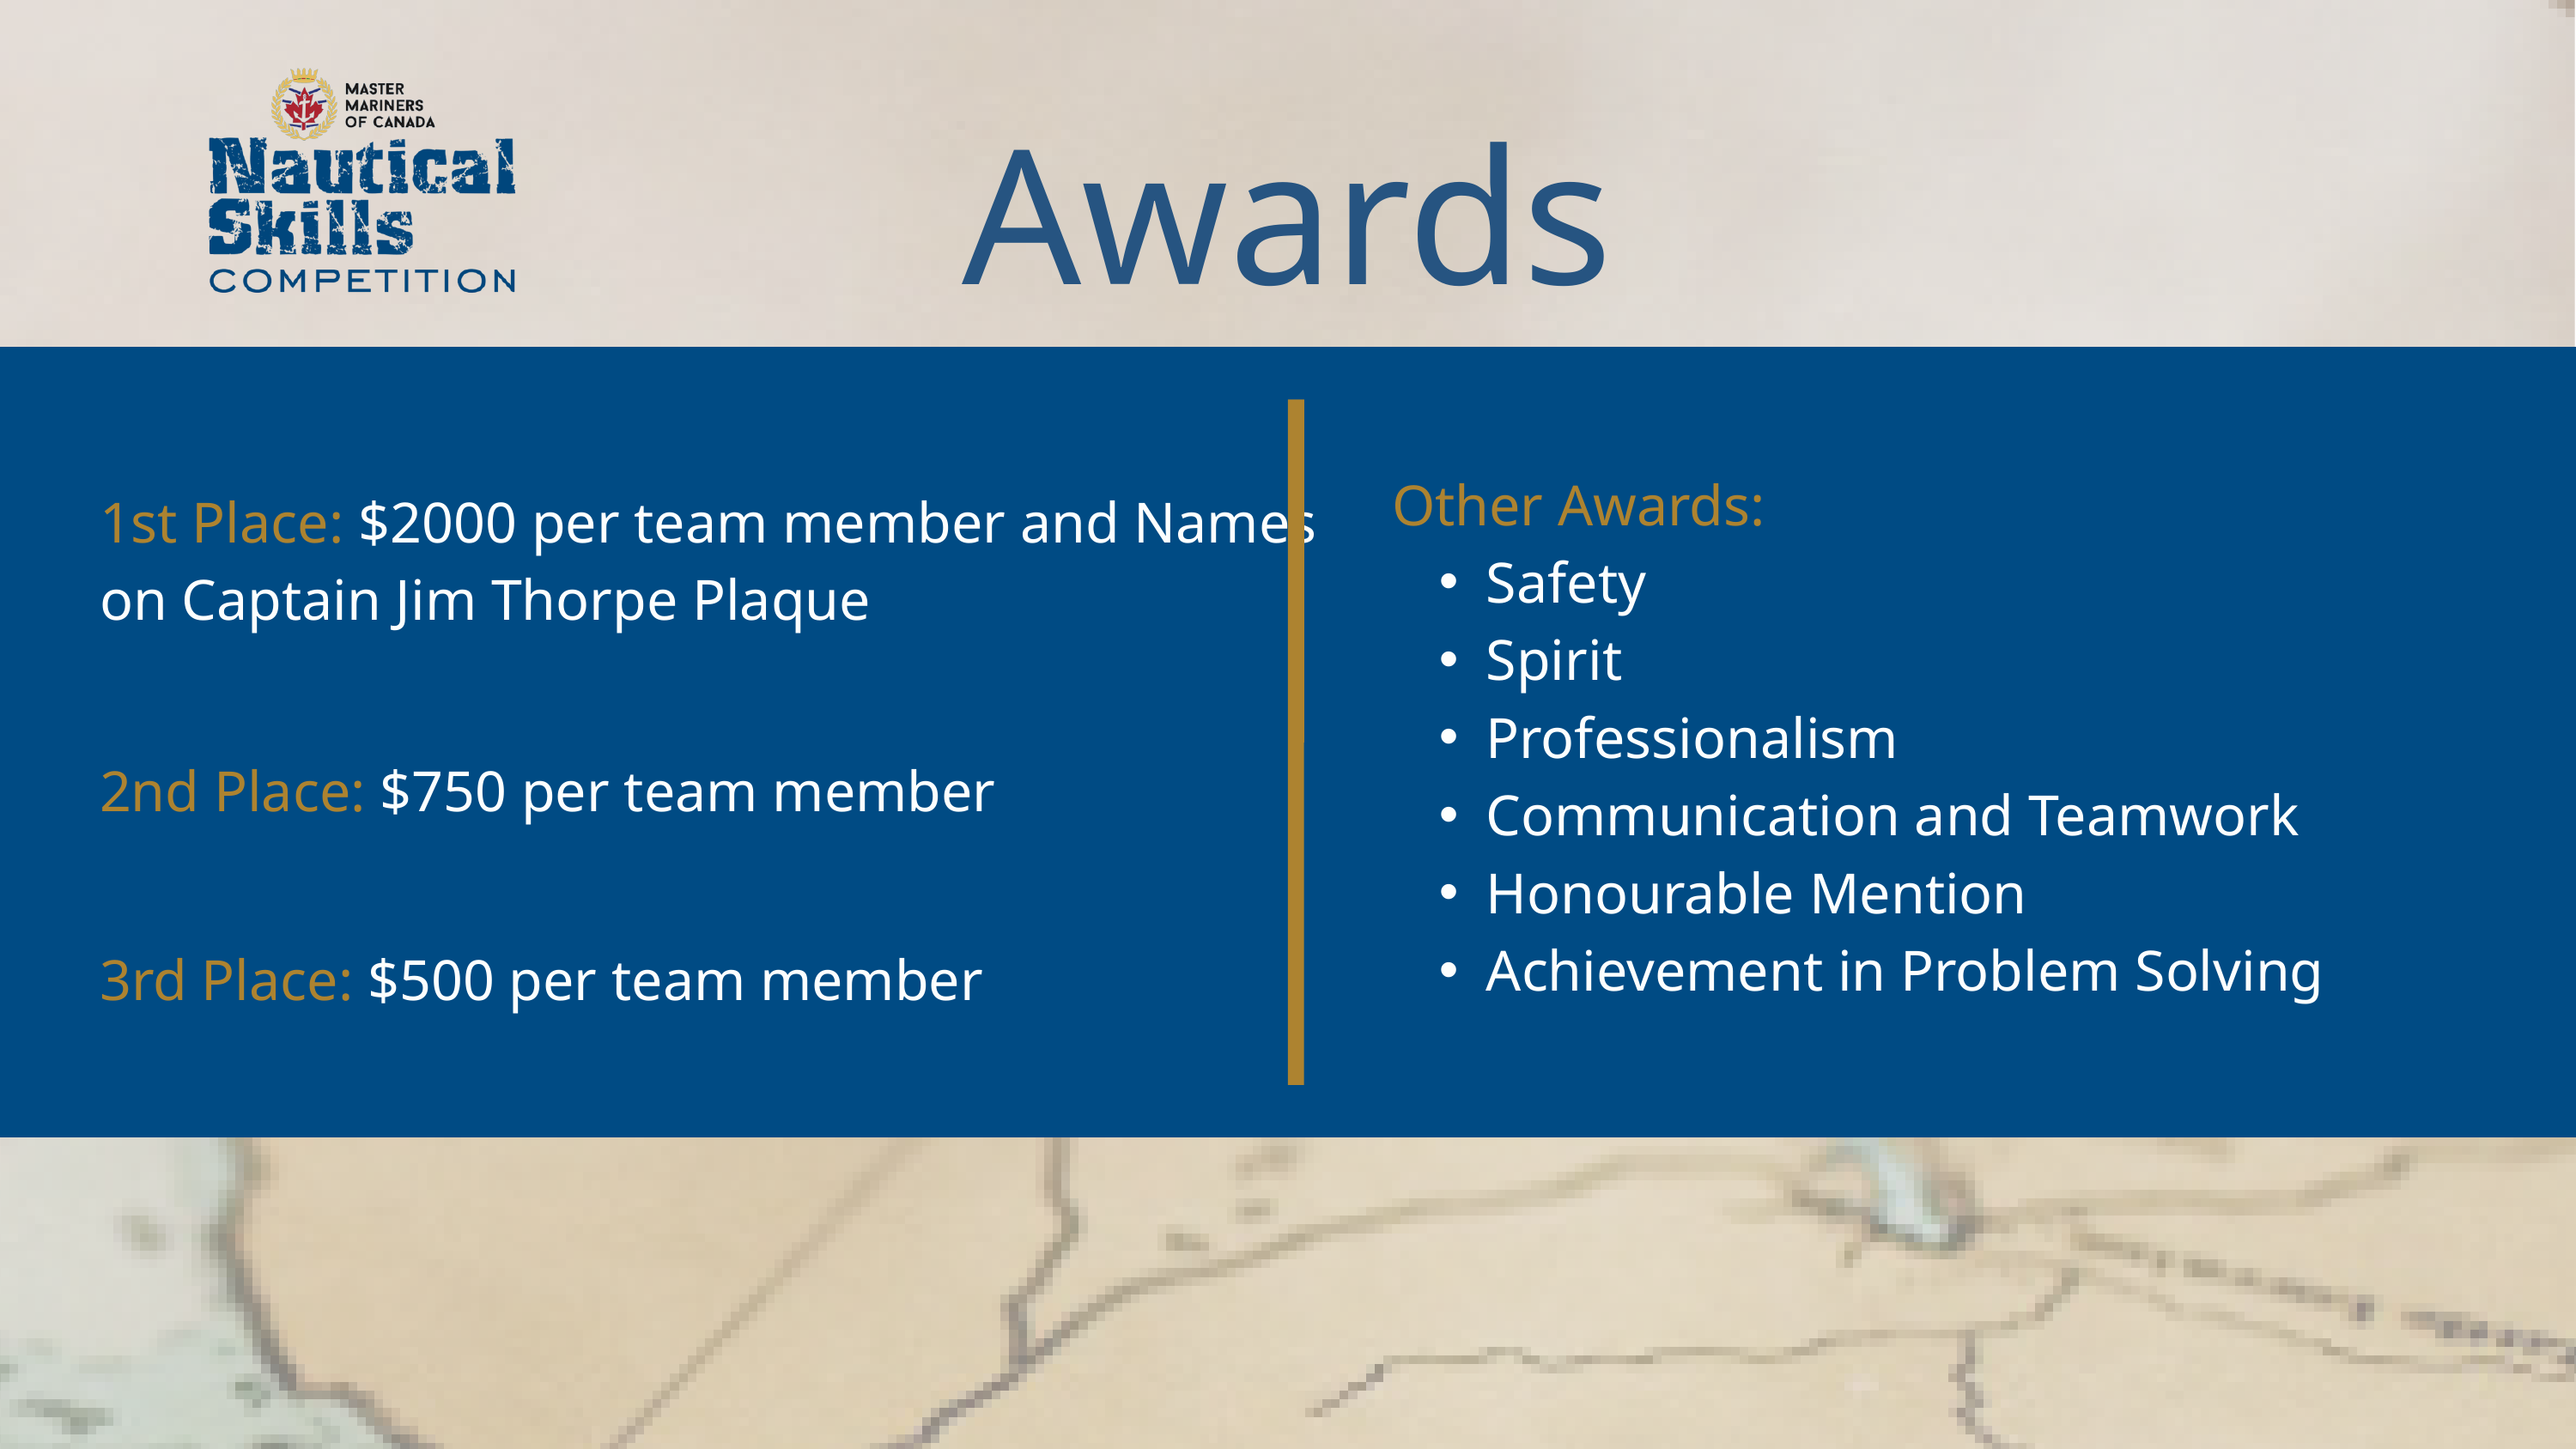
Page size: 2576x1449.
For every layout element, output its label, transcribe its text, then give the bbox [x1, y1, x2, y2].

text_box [0, 1148, 690, 1449]
text_box [692, 1148, 2576, 1449]
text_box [0, 346, 2576, 1138]
text_box [692, 0, 2575, 343]
text_box Awards [912, 127, 1663, 323]
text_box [0, 0, 690, 343]
